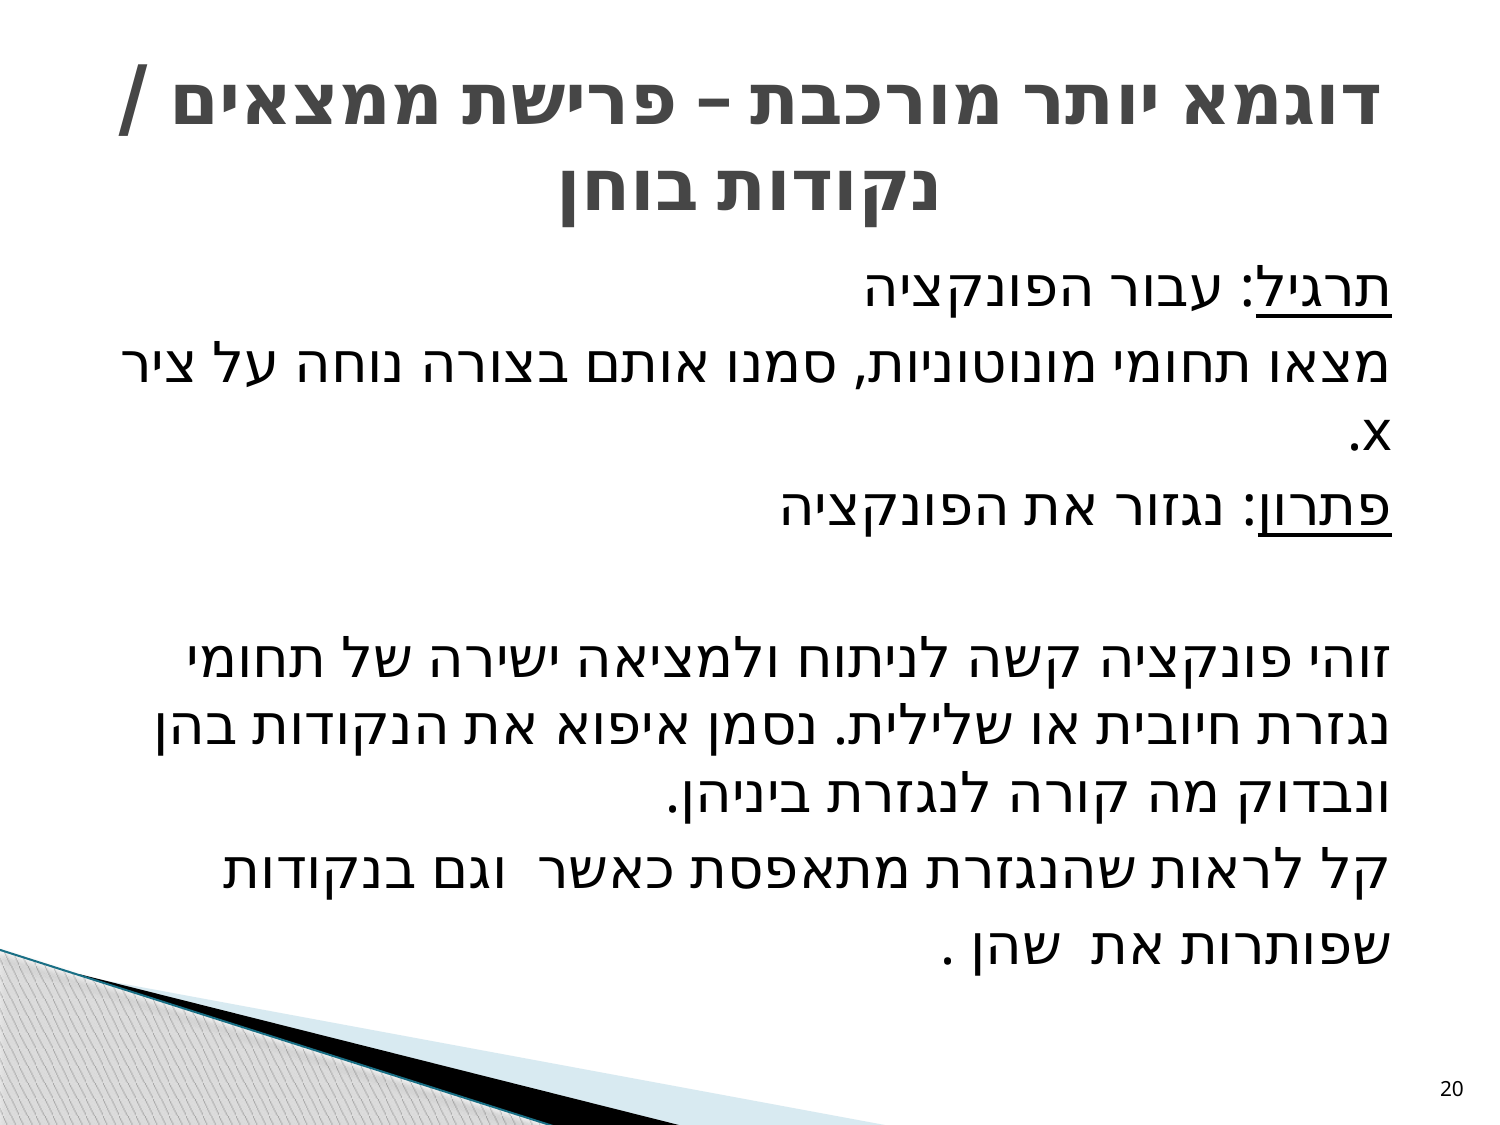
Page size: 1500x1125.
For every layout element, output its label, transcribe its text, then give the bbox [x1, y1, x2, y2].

slide_number 20 [1418, 1051, 1479, 1112]
title דוגמא יותר מורכבת – פרישת ממצאים / נקודות בוחן [75, 45, 1425, 233]
